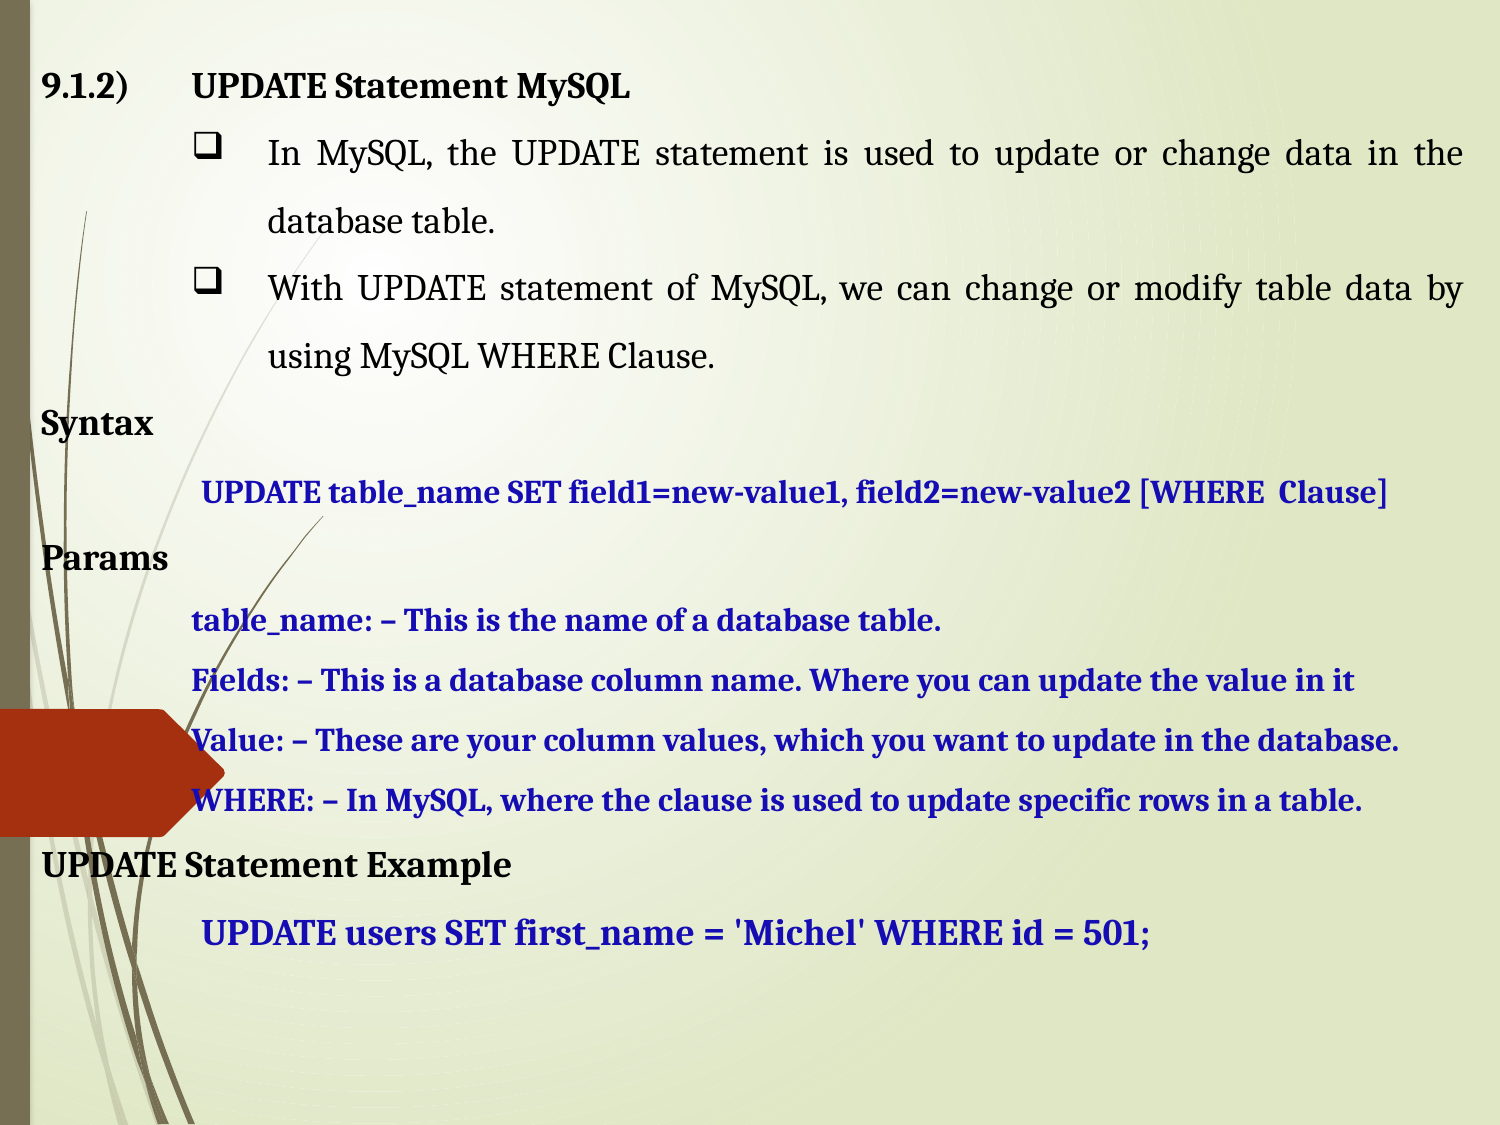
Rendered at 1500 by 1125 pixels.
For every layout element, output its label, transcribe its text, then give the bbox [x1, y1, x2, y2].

text_box 9.1.2) UPDATE Statement MySQL In MySQL, the UPDATE statement is used to update or change data in the database table. With UPDATE statement of MySQL, we can change or modify table data by using MySQL WHERE Clause. Syntax UPDATE table_name SET field1=new-value1, field2=new-value2 [WHERE Clause] Params table_name: – This is the name of a database table. Fields: – This is a database column name. Where you can update the value in it Value: – These are your column values, which you want to update in the database. WHERE: – In MySQL, where the clause is used to update specific rows in a table. UPDATE Statement Example UPDATE users SET first_name = 'Michel' WHERE id = 501; [26, 30, 1480, 961]
